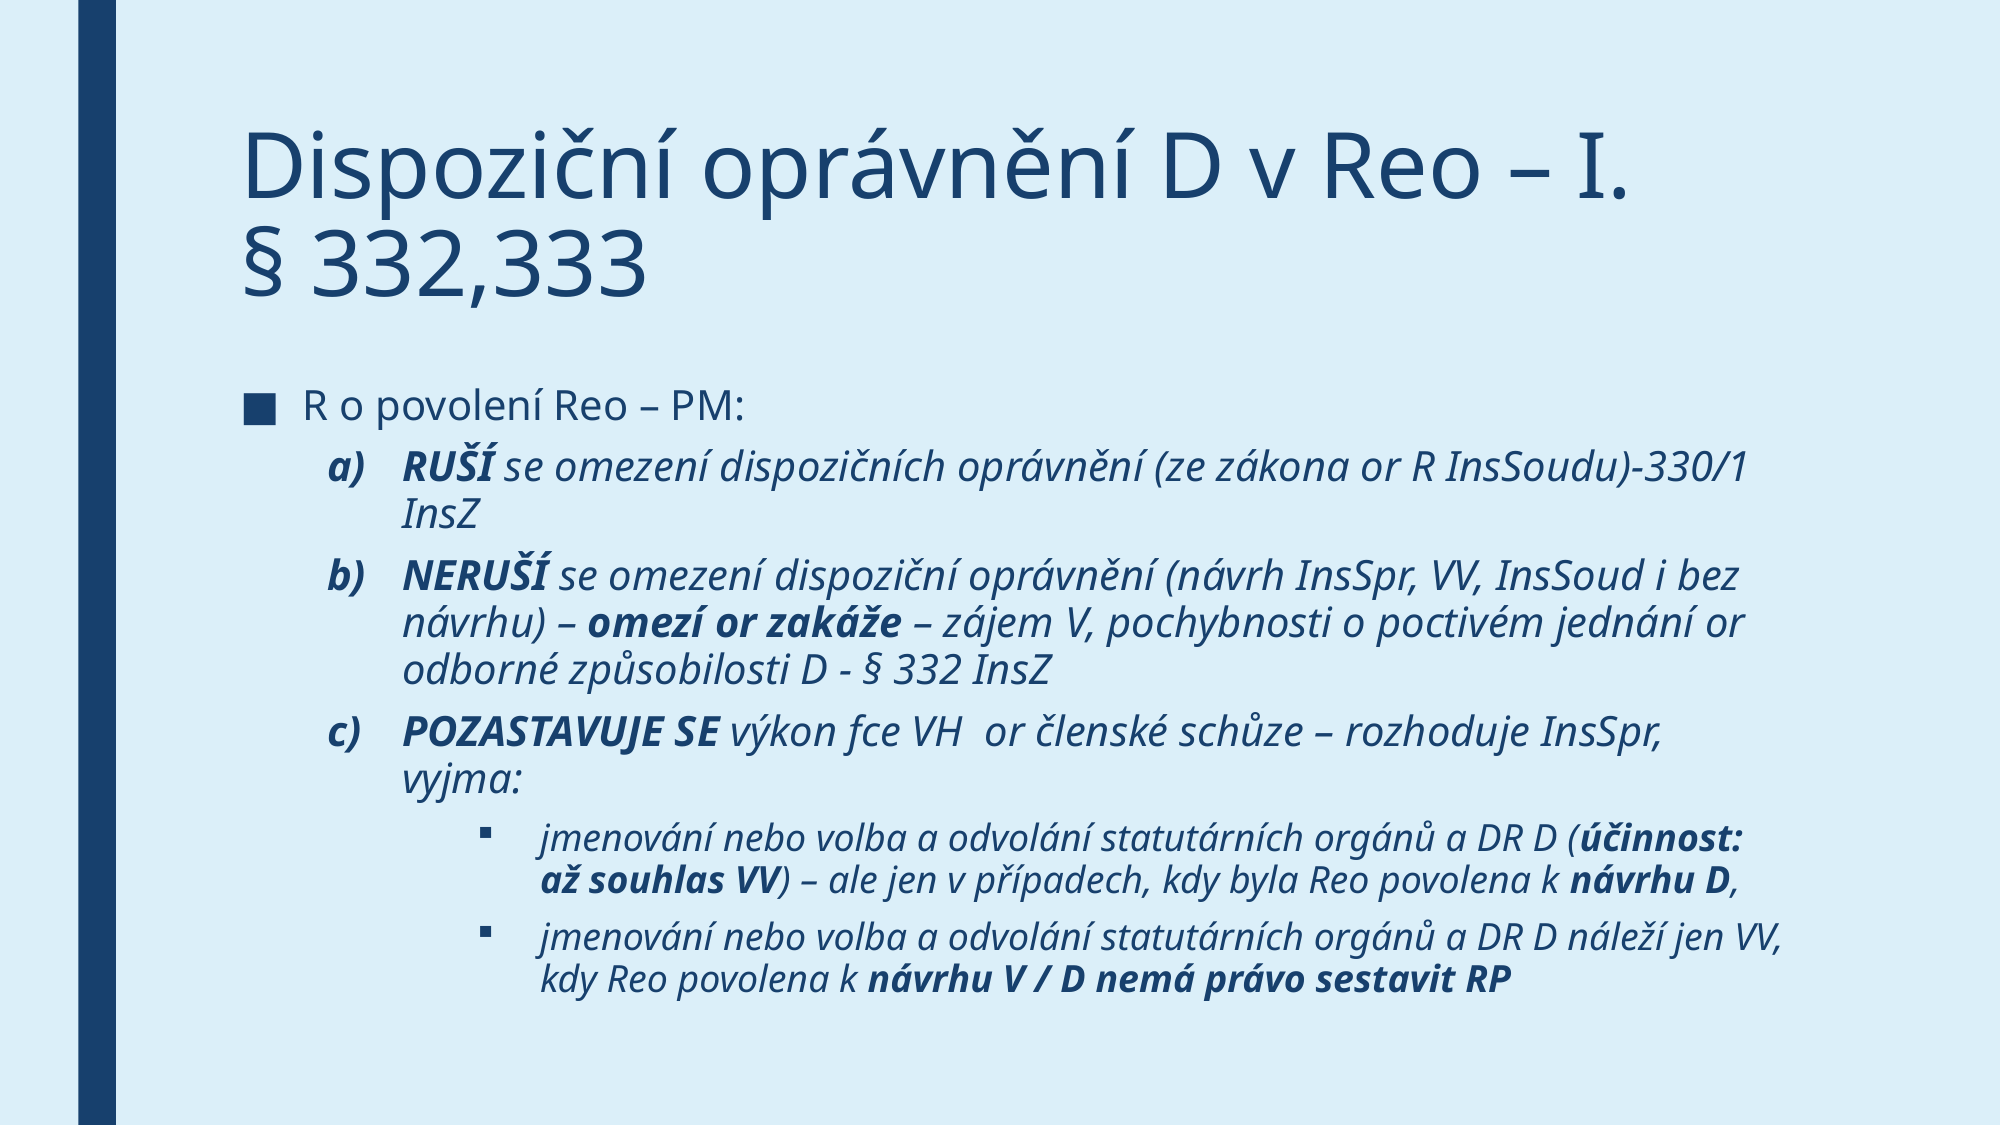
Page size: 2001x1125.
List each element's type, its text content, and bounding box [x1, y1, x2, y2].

title Dispoziční oprávnění D v Reo – I. § 332,333 [225, 112, 1800, 357]
list R o povolení Reo – PM: RUŠÍ se omezení dispozičních oprávnění (ze zákona or R InsSoudu)-330/1 InsZ NERUŠÍ se omezení dispoziční oprávnění (návrh InsSpr, VV, InsSoud i bez návrhu) – omezí or zakáže – zájem V, pochybnosti o poctivém jednání or odborné způsobilosti D - § 332 InsZ POZASTAVUJE SE výkon fce VH or členské schůze – rozhoduje InsSpr, vyjma: jmenování nebo volba a odvolání statutárních orgánů a DR D (účinnost: až souhlas VV) – ale jen v případech, kdy byla Reo povolena k návrhu D, jmenování nebo volba a odvolání statutárních orgánů a DR D náleží jen VV, kdy Reo povolena k návrhu V / D nemá právo sestavit RP [225, 375, 1800, 1057]
